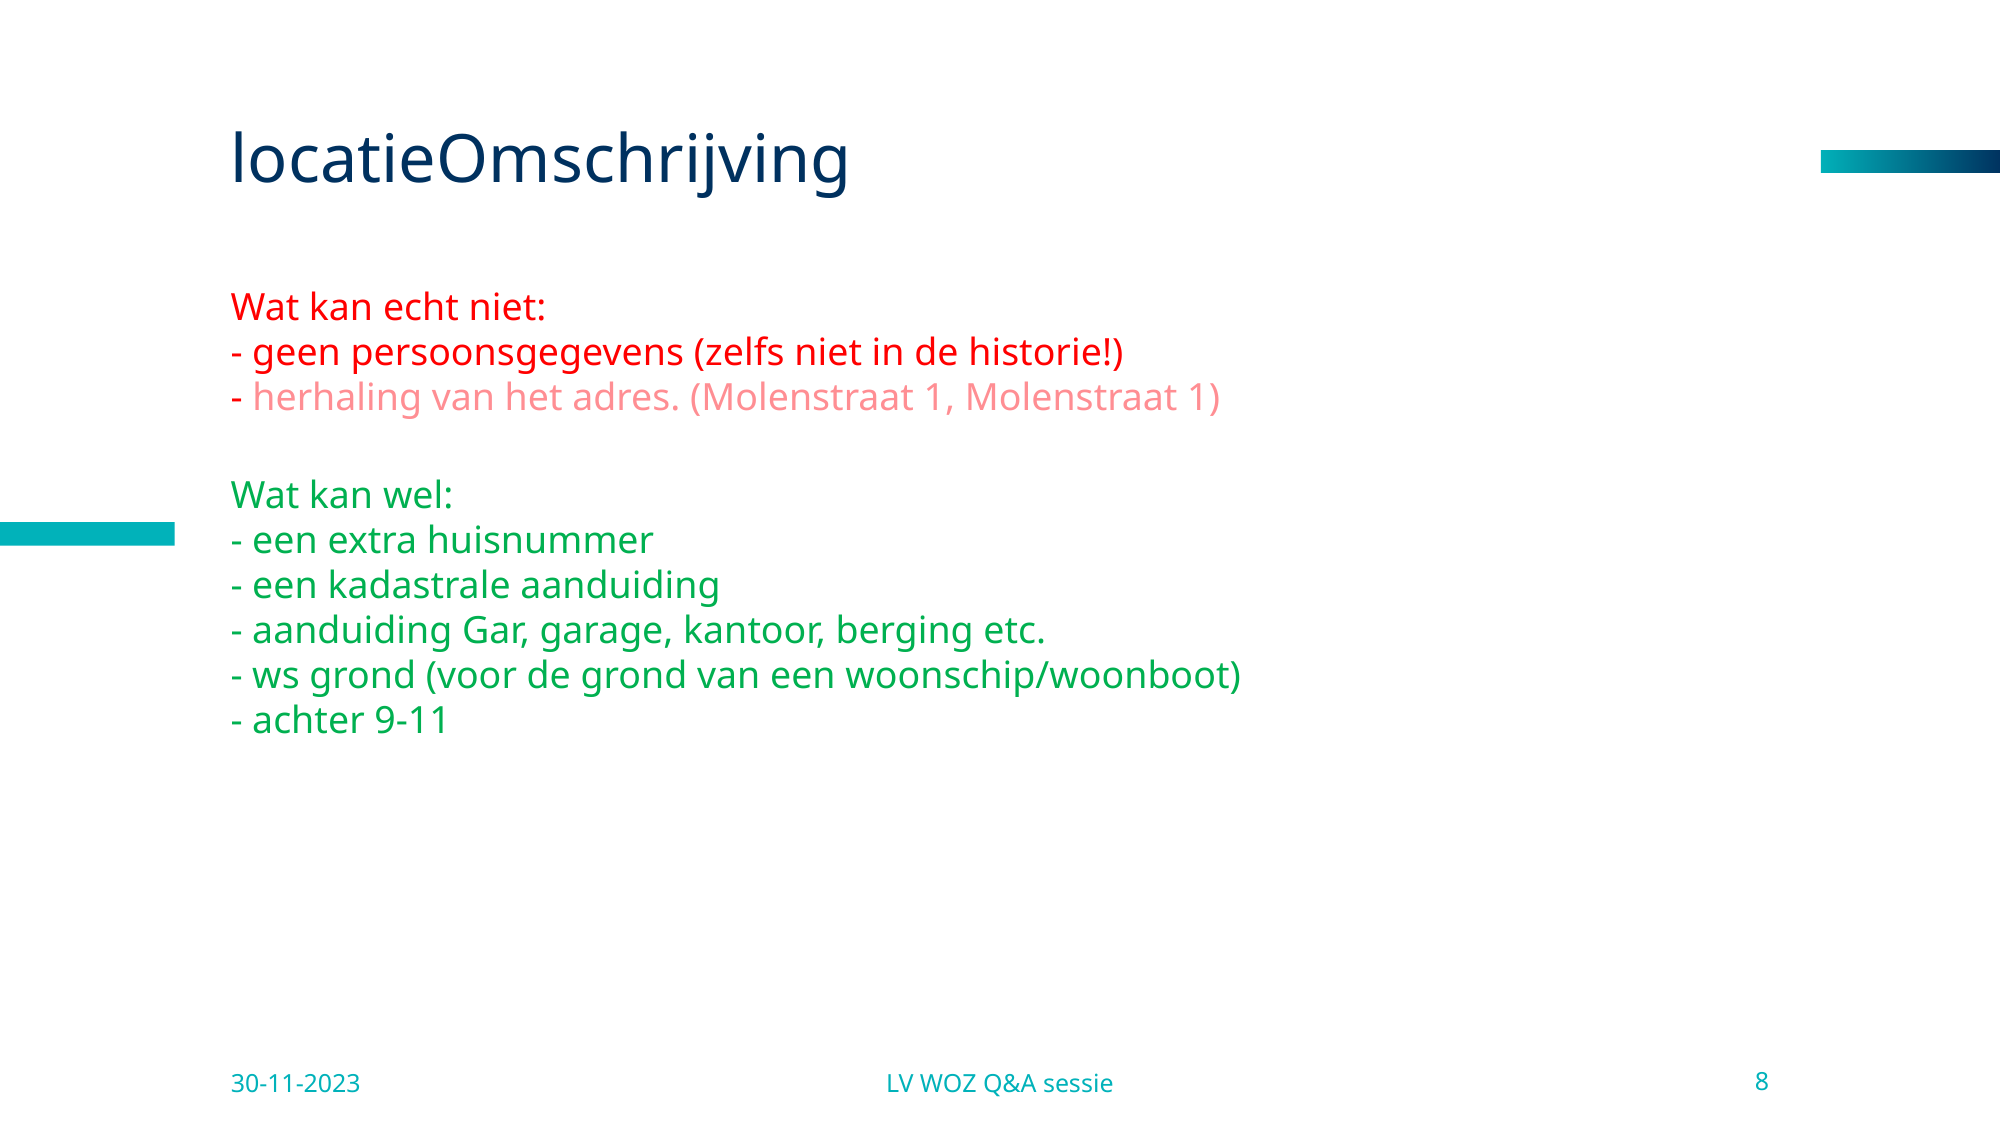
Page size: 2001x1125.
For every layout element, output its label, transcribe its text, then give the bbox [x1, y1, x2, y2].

title locatieOmschrijving [215, 84, 1785, 238]
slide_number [215, 1058, 398, 1106]
text_box Wat kan wel: - een extra huisnummer - een kadastrale aanduiding - aanduiding Gar, garage, kantoor, berging etc. - ws grond (voor de grond van een woonschip/woonboot) - achter 9-11 [215, 463, 1575, 749]
footer LV WOZ Q&A sessie [456, 1058, 1544, 1106]
text_box Wat kan echt niet: - geen persoonsgegevens (zelfs niet in de historie!) - herhaling van het adres. (Molenstraat 1, Molenstraat 1) [215, 275, 1521, 425]
slide_number 8 [1602, 1058, 1784, 1106]
